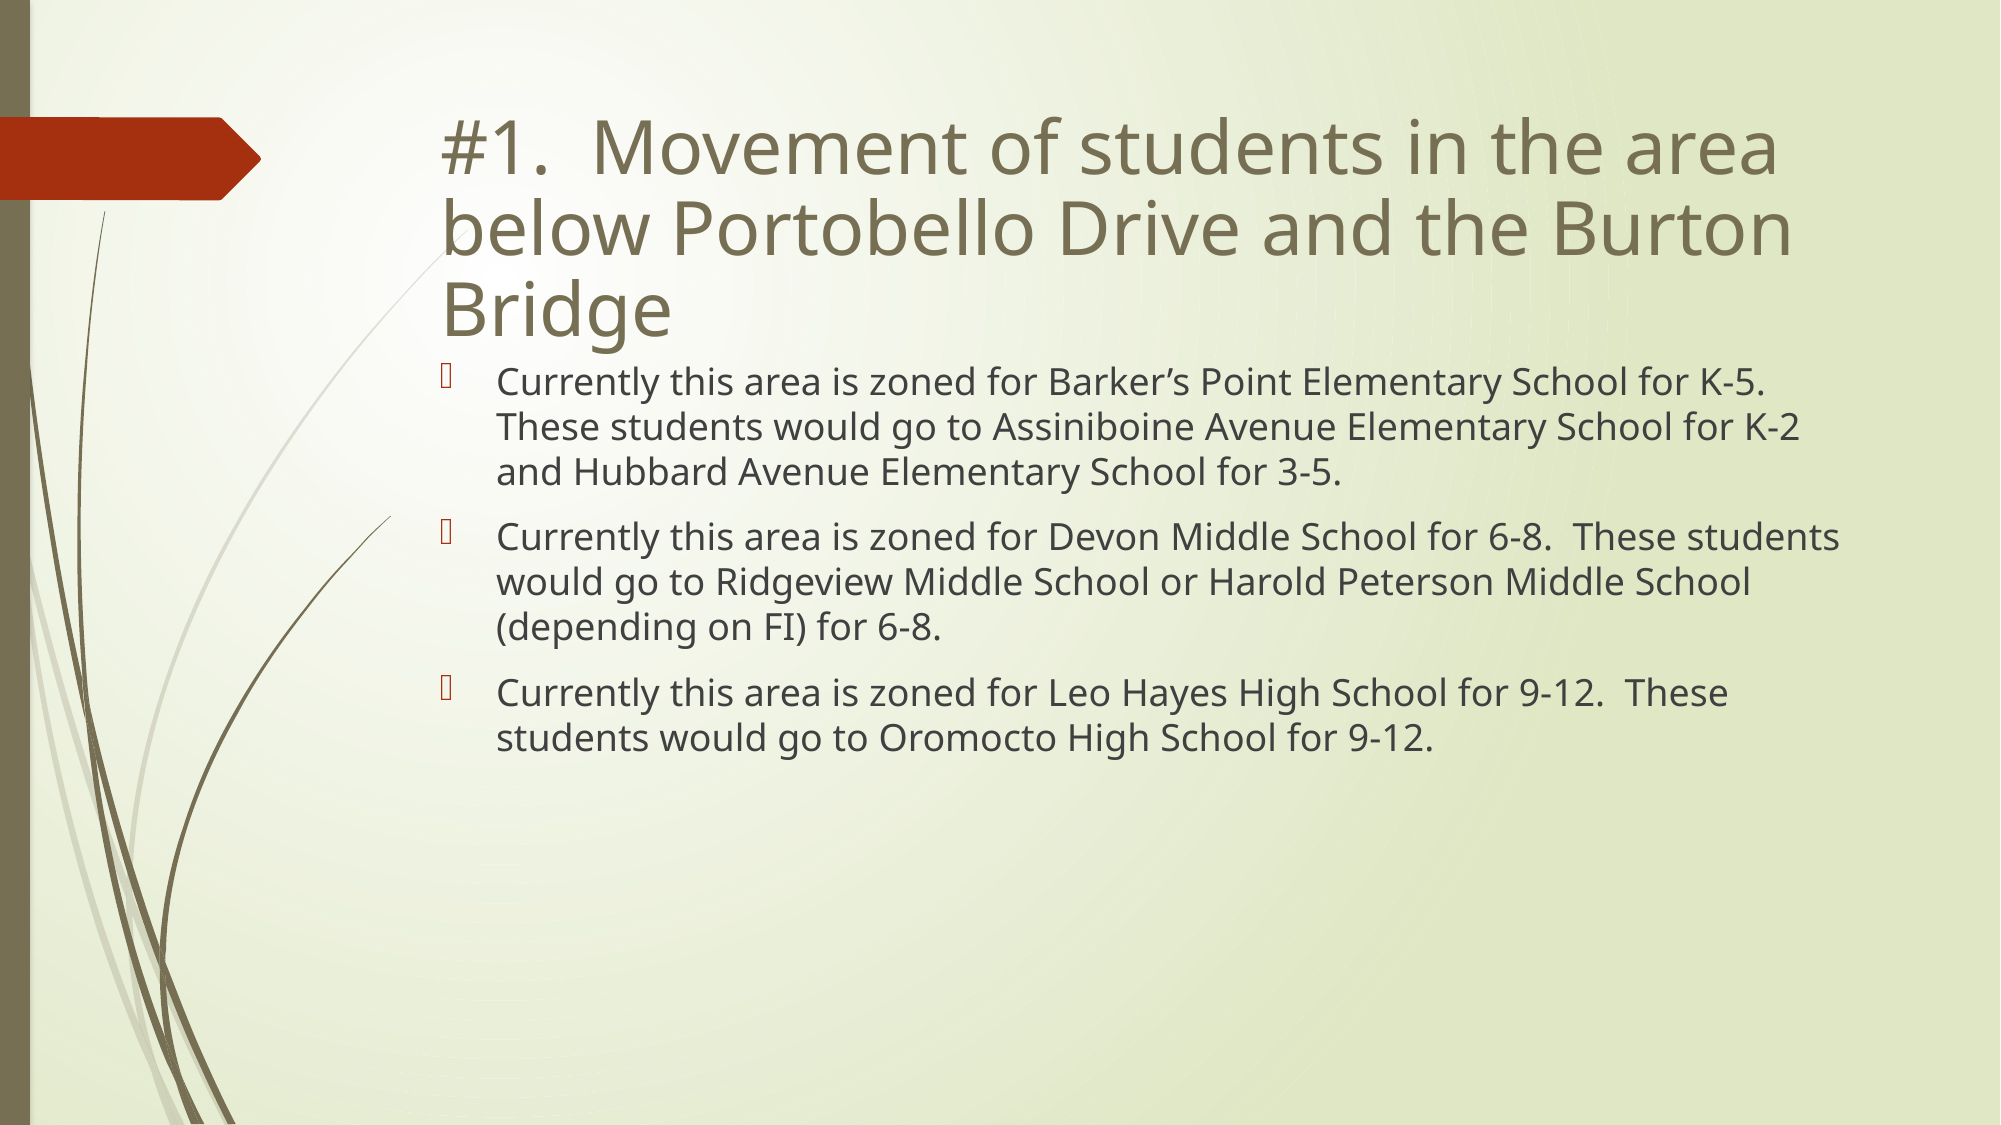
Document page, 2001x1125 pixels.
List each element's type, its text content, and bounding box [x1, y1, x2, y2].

list Currently this area is zoned for Barker’s Point Elementary School for K-5. These students would go to Assiniboine Avenue Elementary School for K-2 and Hubbard Avenue Elementary School for 3-5. Currently this area is zoned for Devon Middle School for 6-8. These students would go to Ridgeview Middle School or Harold Peterson Middle School (depending on FI) for 6-8. Currently this area is zoned for Leo Hayes High School for 9-12. These students would go to Oromocto High School for 9-12. [424, 350, 1888, 970]
title #1. Movement of students in the area below Portobello Drive and the Burton Bridge [425, 102, 1888, 313]
